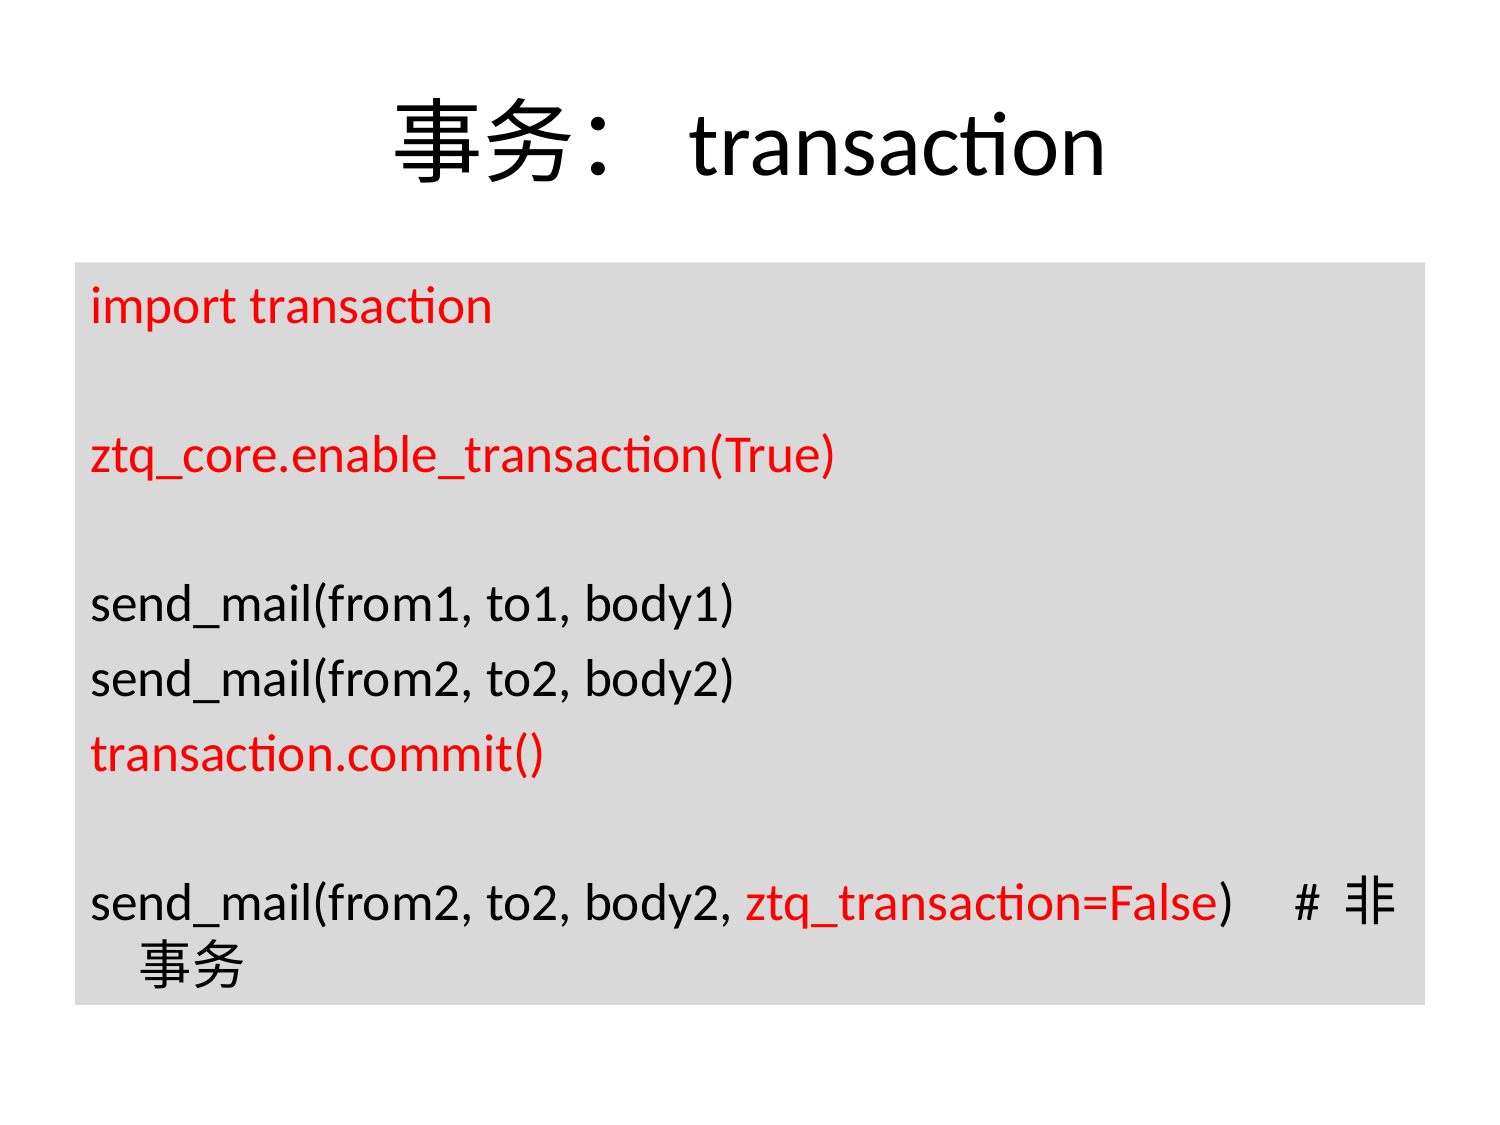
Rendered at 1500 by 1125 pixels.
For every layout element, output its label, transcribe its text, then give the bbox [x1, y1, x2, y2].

list import transaction ztq_core.enable_transaction(True) send_mail(from1, to1, body1) send_mail(from2, to2, body2) transaction.commit() send_mail(from2, to2, body2, ztq_transaction=False) # 非事务 [75, 262, 1425, 1005]
title 事务：transaction [75, 45, 1425, 233]
